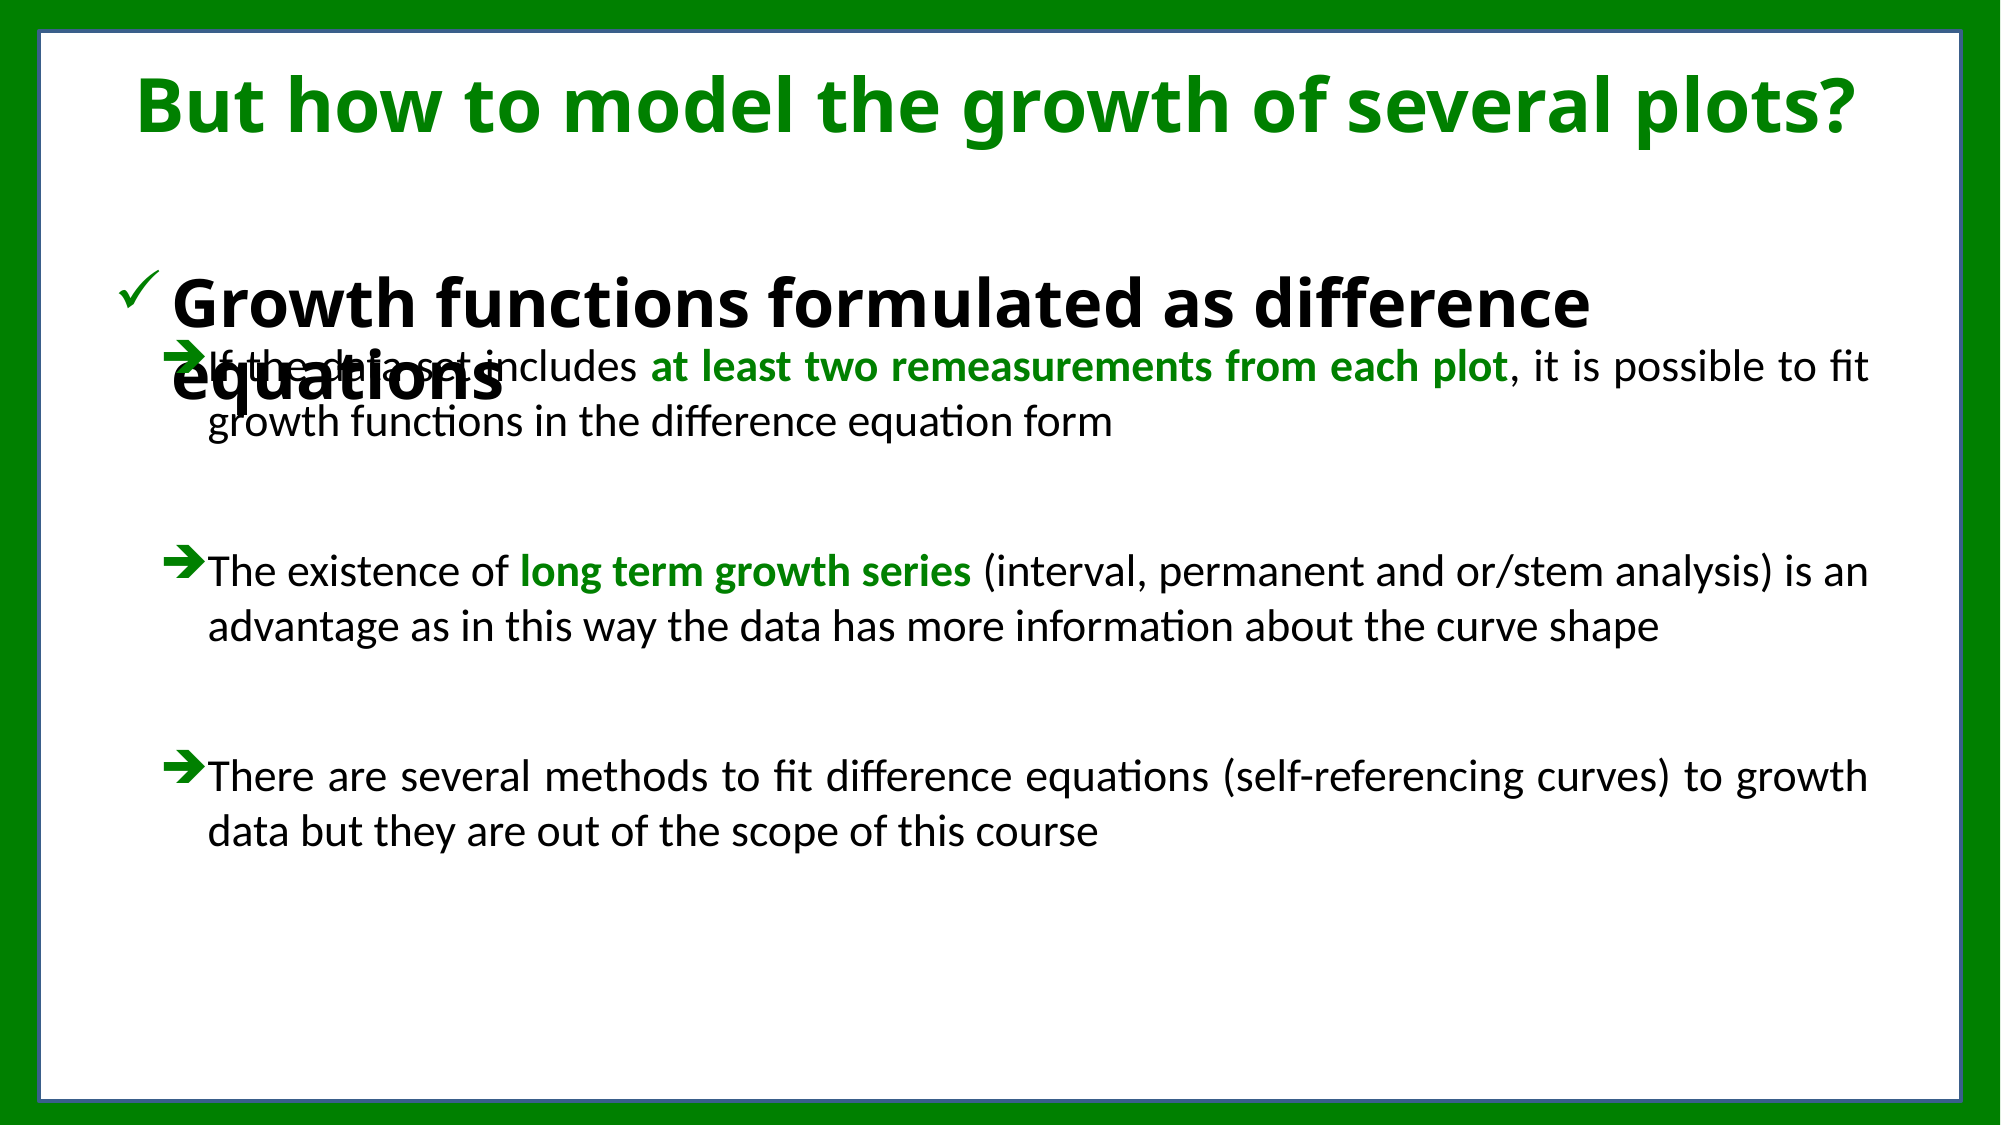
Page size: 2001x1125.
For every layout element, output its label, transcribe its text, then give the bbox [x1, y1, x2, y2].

title But how to model the growth of several plots? [39, 45, 1953, 161]
list Growth functions formulated as difference equations [99, 262, 1900, 312]
text_box If the data set includes at least two remeasurements from each plot, it is possible to fit growth functions in the difference equation form The existence of long term growth series (interval, permanent and or/stem analysis) is an advantage as in this way the data has more information about the curve shape There are several methods to fit difference equations (self-referencing curves) to growth data but they are out of the scope of this course [70, 312, 1929, 1121]
